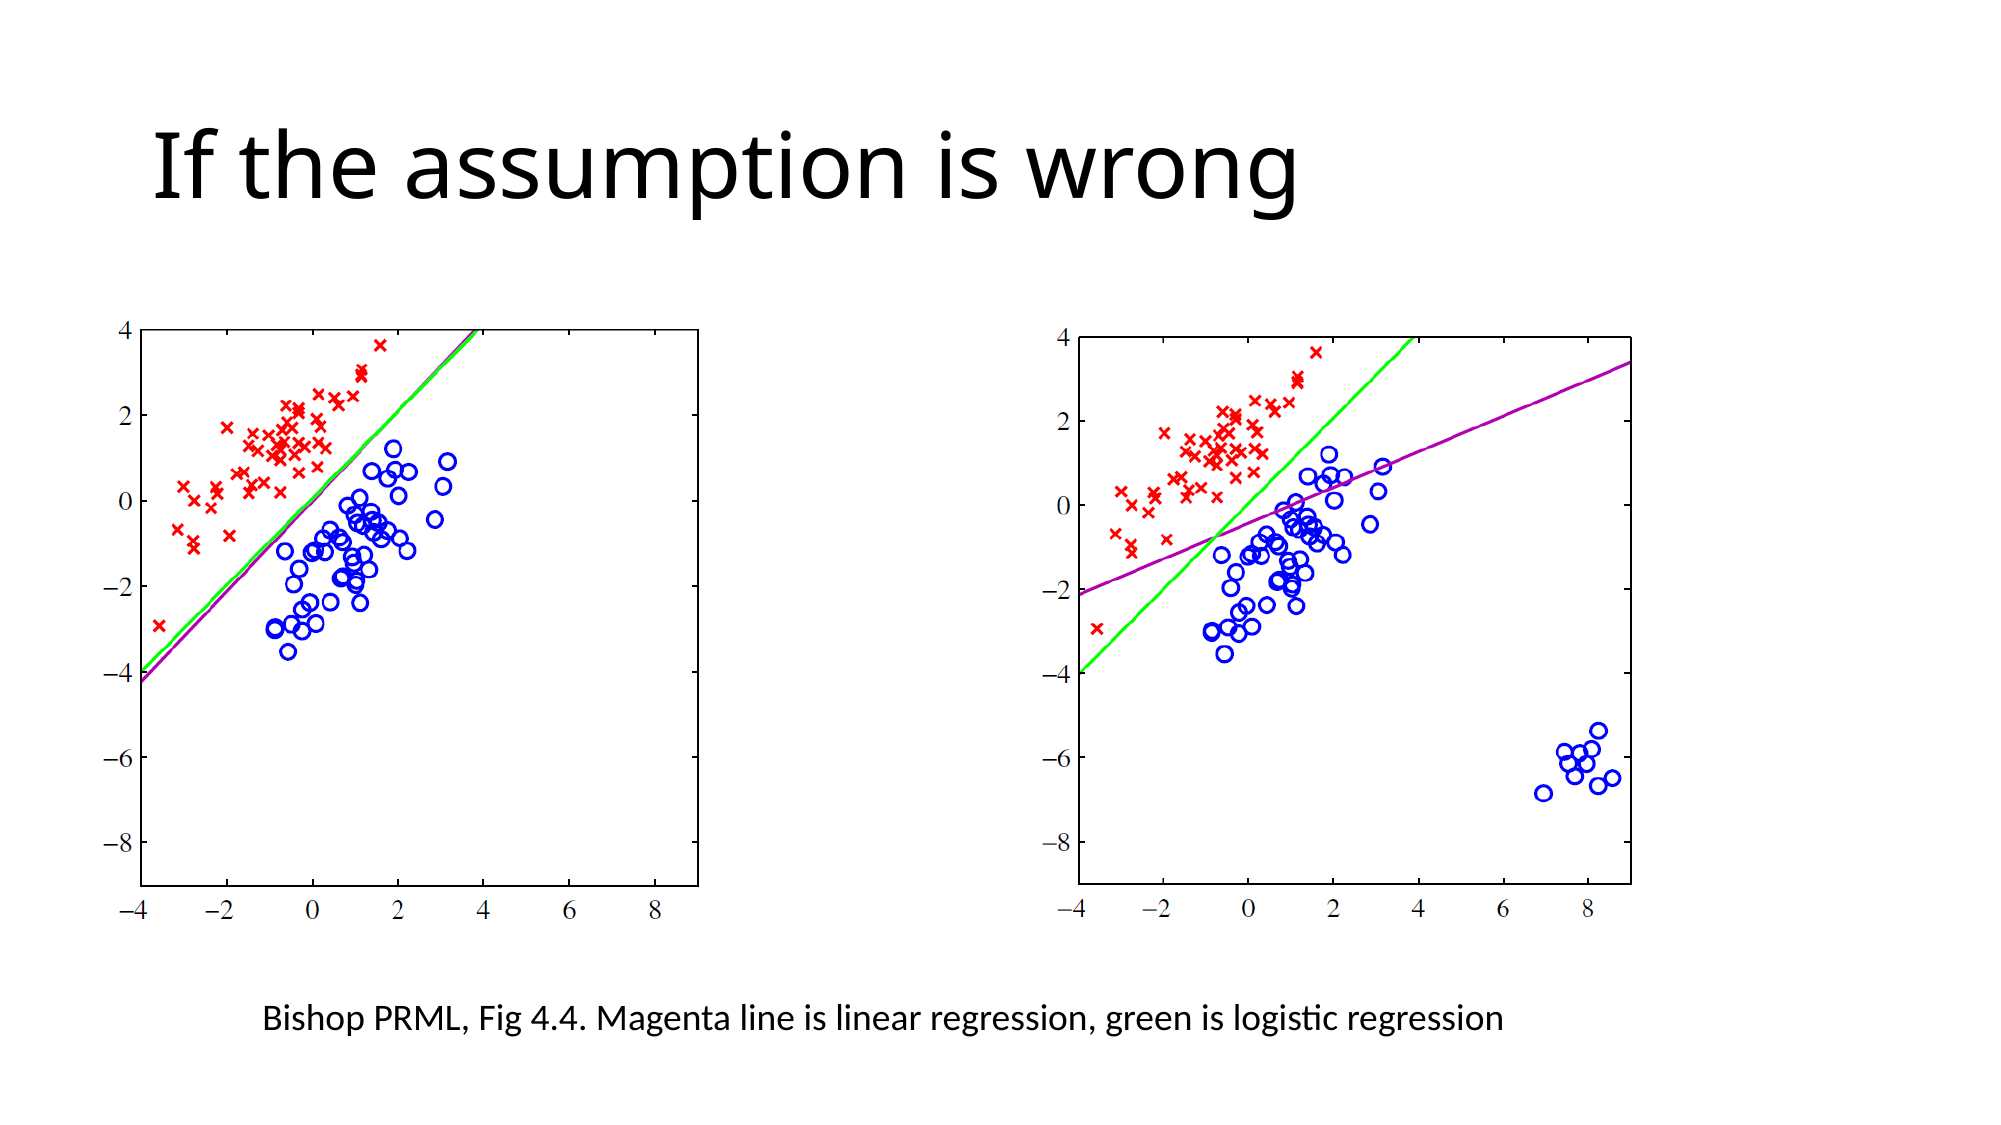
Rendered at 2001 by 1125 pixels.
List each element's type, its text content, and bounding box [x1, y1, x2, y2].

picture [1031, 295, 1663, 930]
text_box Bishop PRML, Fig 4.4. Magenta line is linear regression, green is logistic regression [247, 985, 1663, 1046]
title If the assumption is wrong [137, 59, 1863, 278]
picture [97, 295, 739, 930]
